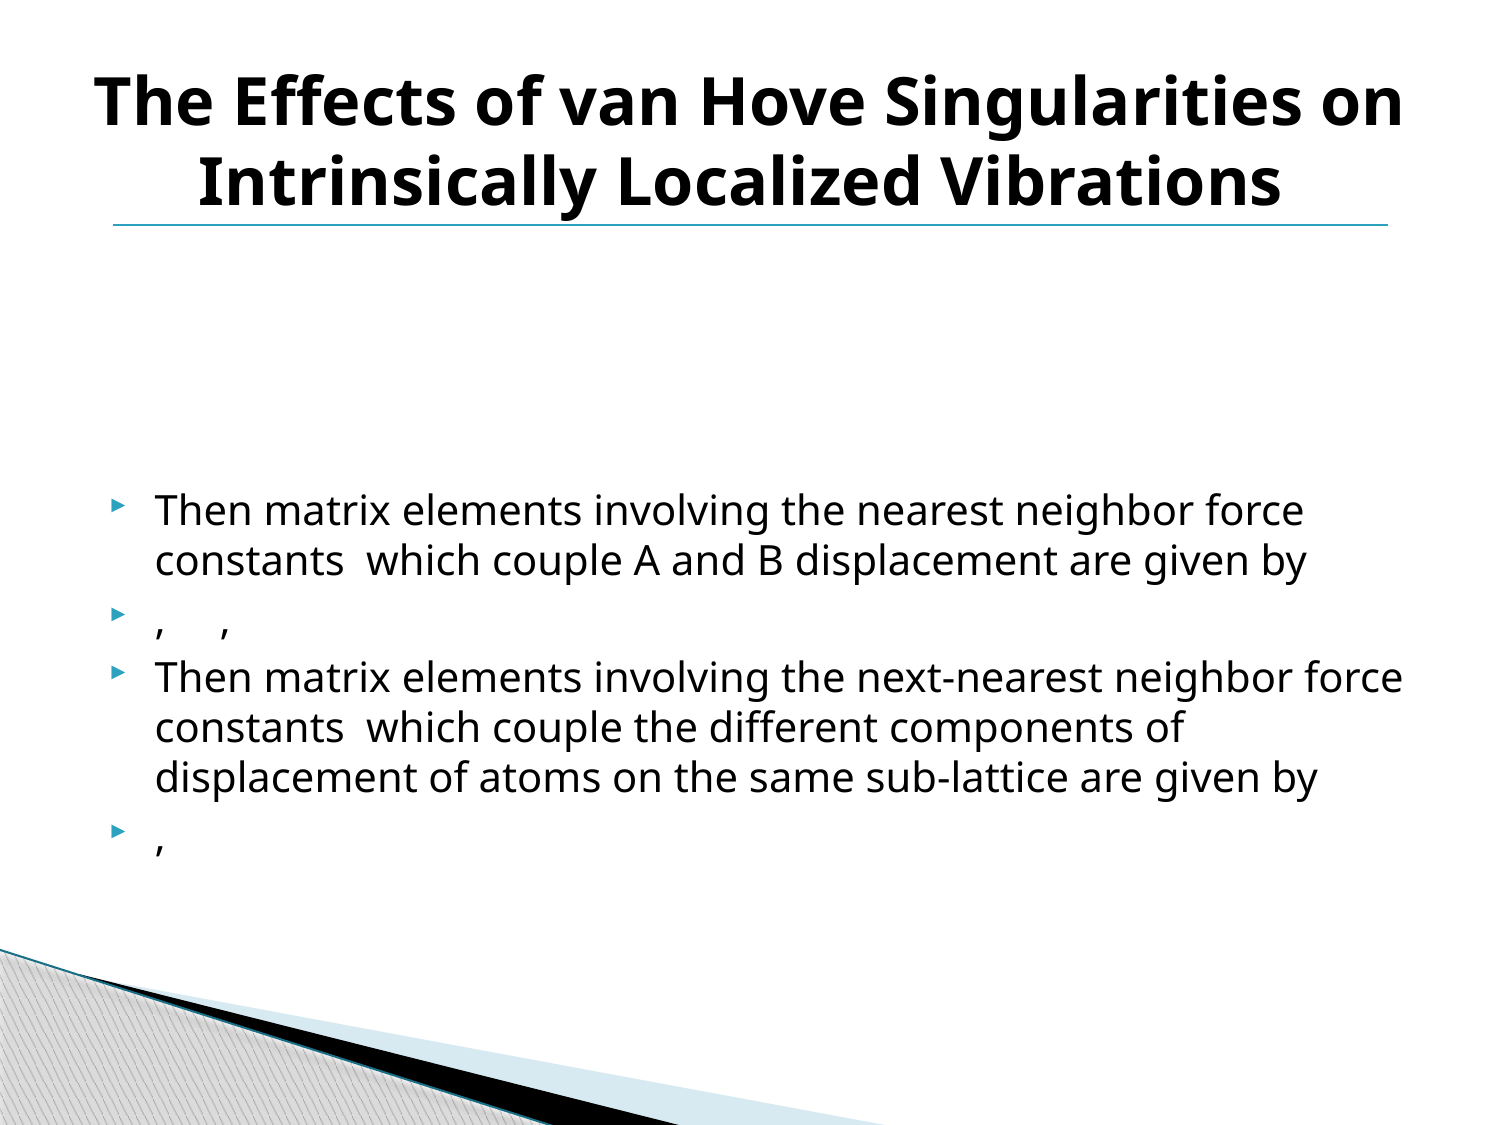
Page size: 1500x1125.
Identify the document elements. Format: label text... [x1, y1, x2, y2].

title The Effects of van Hove Singularities on Intrinsically Localized Vibrations [75, 45, 1425, 233]
